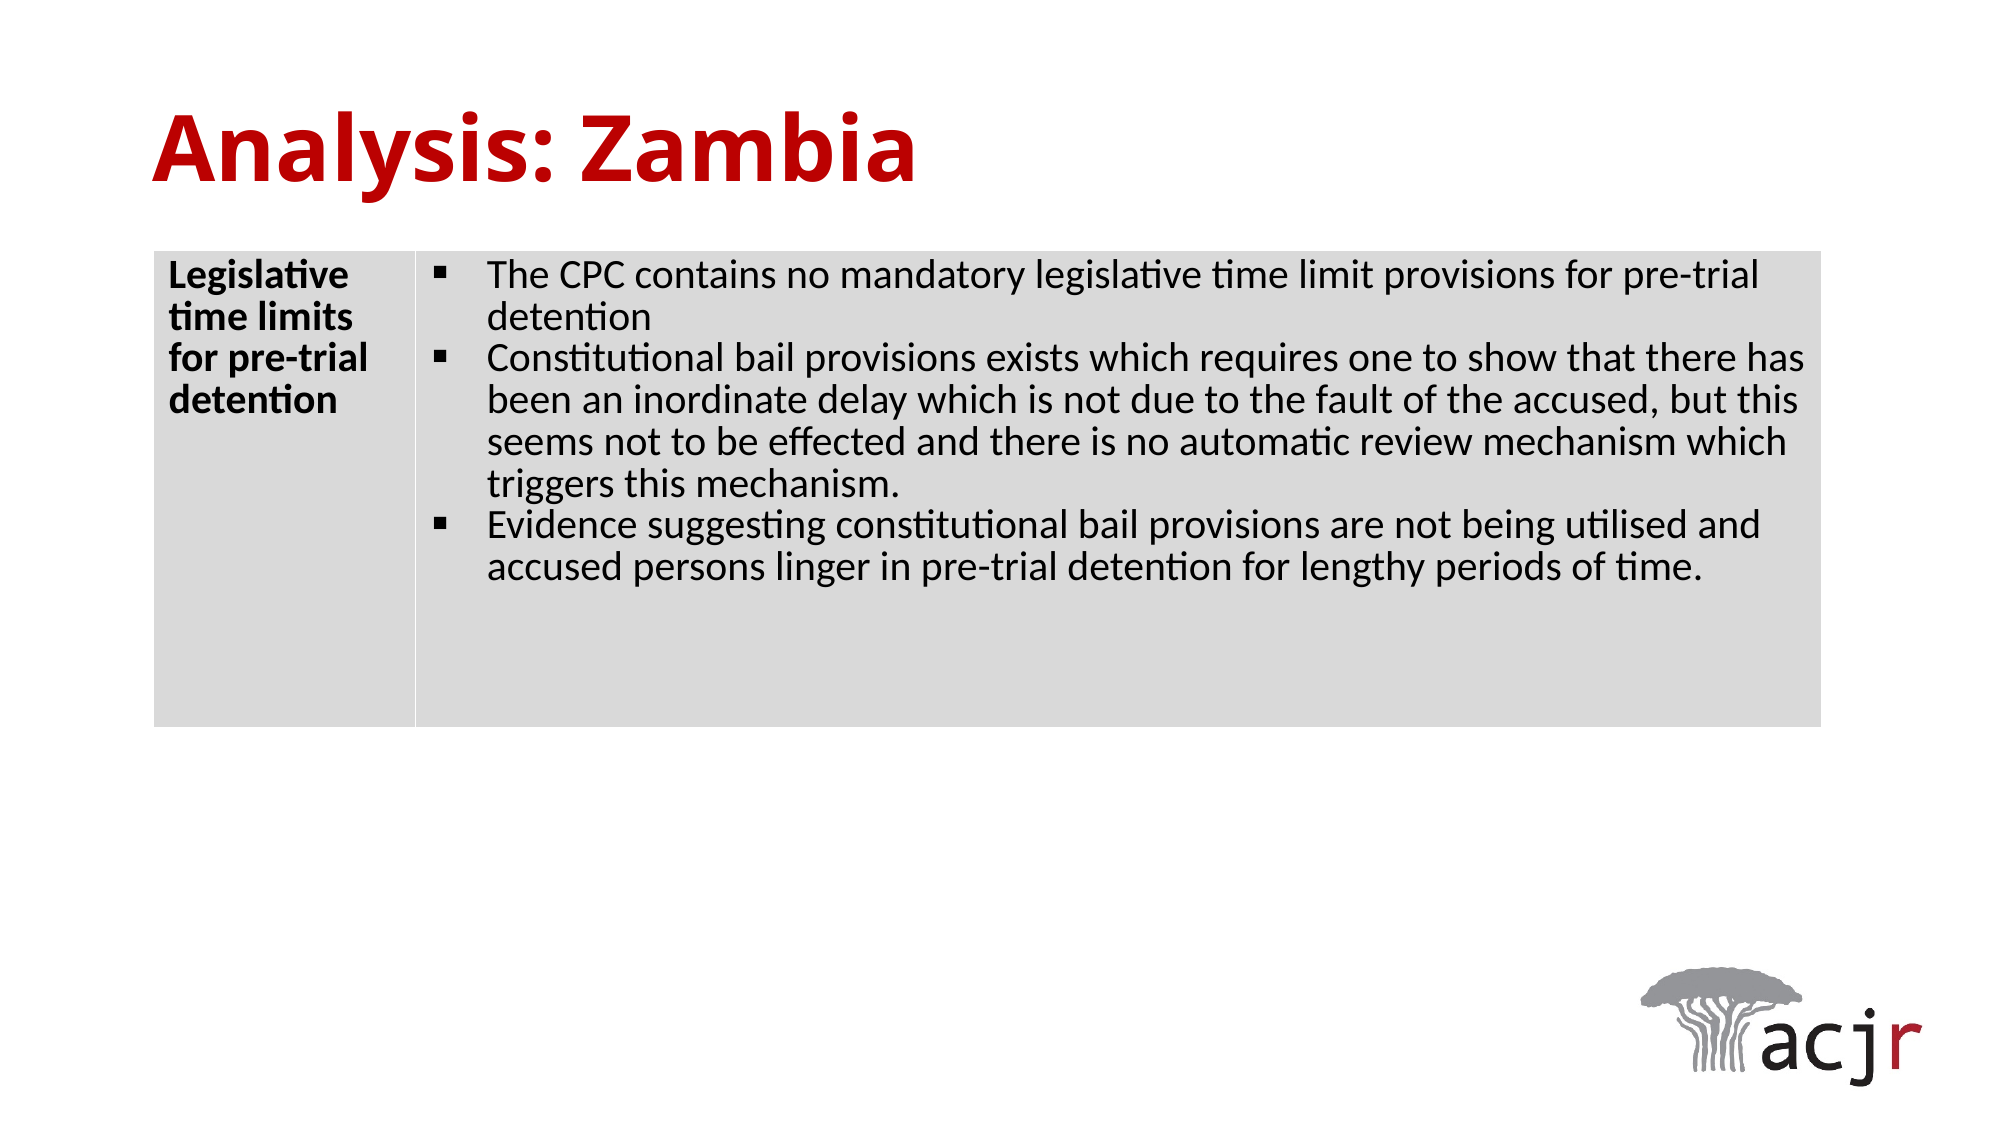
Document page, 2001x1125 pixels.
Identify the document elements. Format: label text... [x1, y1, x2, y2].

table_header Legislative time limits for pre-trial detention [154, 251, 415, 727]
table_header The CPC contains no mandatory legislative time limit provisions for pre-trial detention Constitutional bail provisions exists which requires one to show that there has been an inordinate delay which is not due to the fault of the accused, but this seems not to be effected and there is no automatic review mechanism which triggers this mechanism. Evidence suggesting constitutional bail provisions are not being utilised and accused persons linger in pre-trial detention for lengthy periods of time. [416, 251, 1821, 727]
title Analysis: Zambia [137, 59, 1863, 243]
picture [1637, 963, 1959, 1093]
